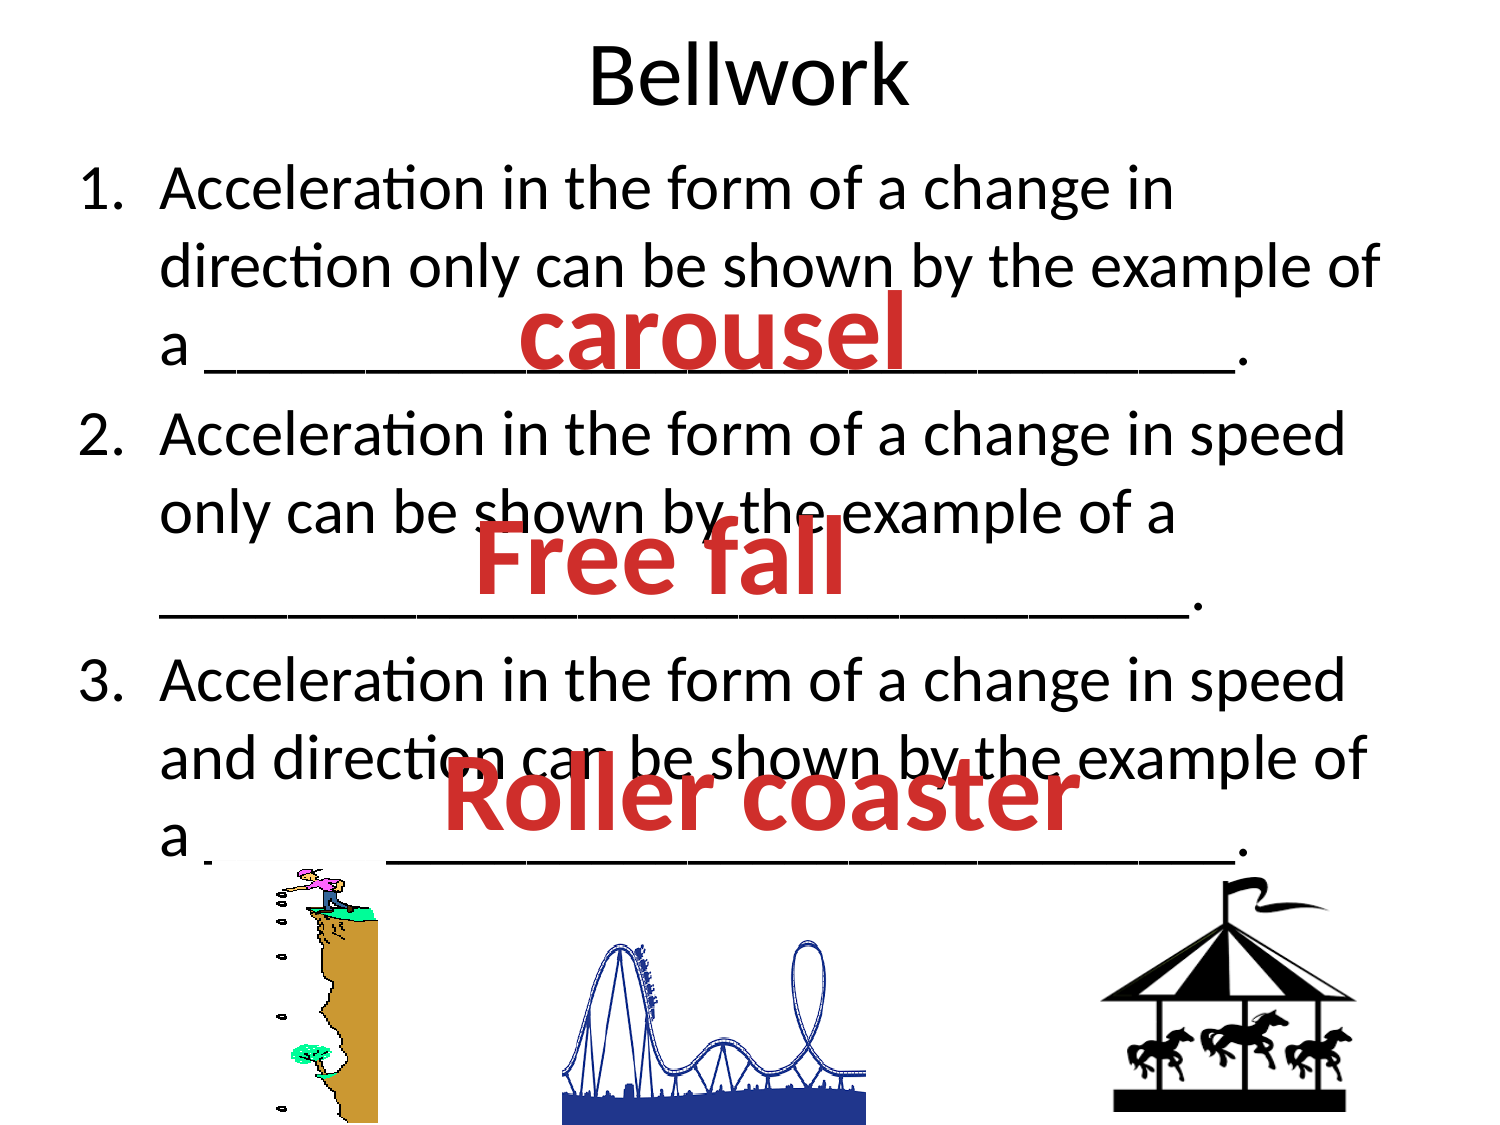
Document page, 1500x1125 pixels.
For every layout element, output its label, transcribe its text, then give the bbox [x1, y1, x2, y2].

list Acceleration in the form of a change in direction only can be shown by the example of a ________________________________. Acceleration in the form of a change in speed only can be shown by the example of a ________________________________. Acceleration in the form of a change in speed and direction can be shown by the example of a ________________________________. [62, 137, 1413, 880]
text_box Roller coaster [427, 709, 1098, 860]
picture [212, 861, 386, 1125]
text_box carousel [503, 249, 925, 400]
title Bellwork [75, 0, 1425, 163]
picture [562, 940, 867, 1125]
text_box Free fall [459, 474, 864, 625]
picture [1100, 876, 1357, 1113]
